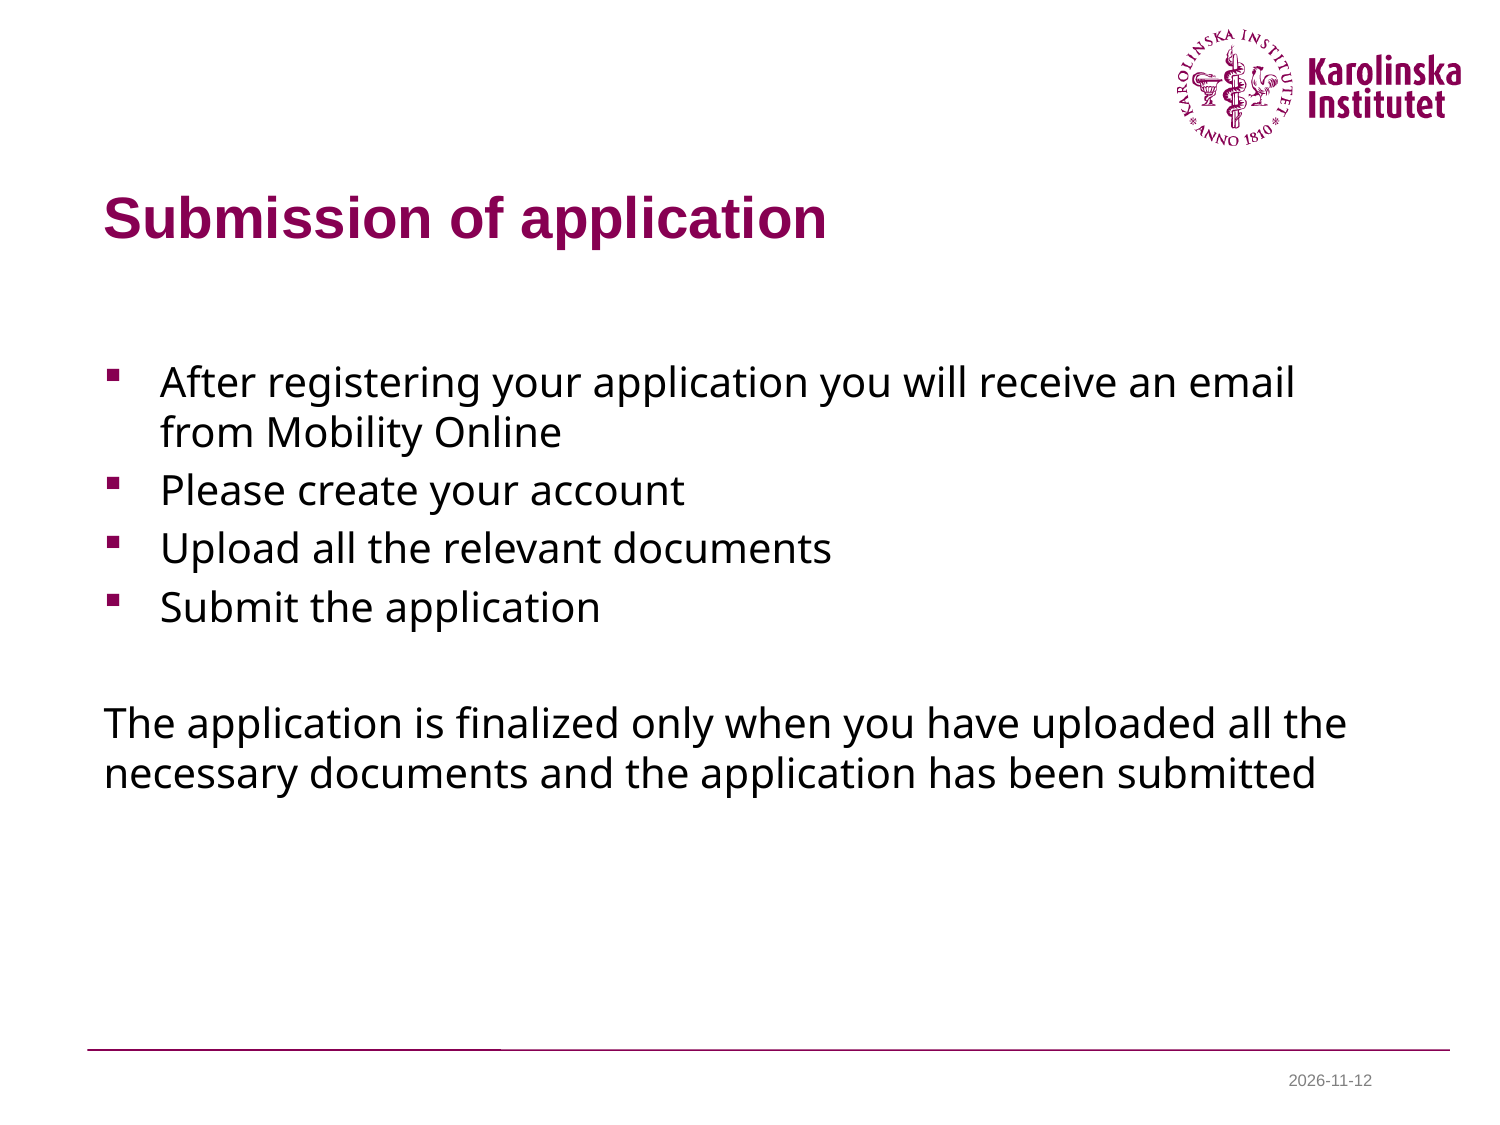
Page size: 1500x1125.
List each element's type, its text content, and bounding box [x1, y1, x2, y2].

list After registering your application you will receive an email from Mobility Online Please create your account Upload all the relevant documents Submit the application The application is finalized only when you have uploaded all the necessary documents and the application has been submitted [88, 347, 1364, 1023]
picture [1177, 29, 1461, 146]
title Submission of application [88, 172, 1364, 347]
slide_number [1074, 1062, 1388, 1100]
